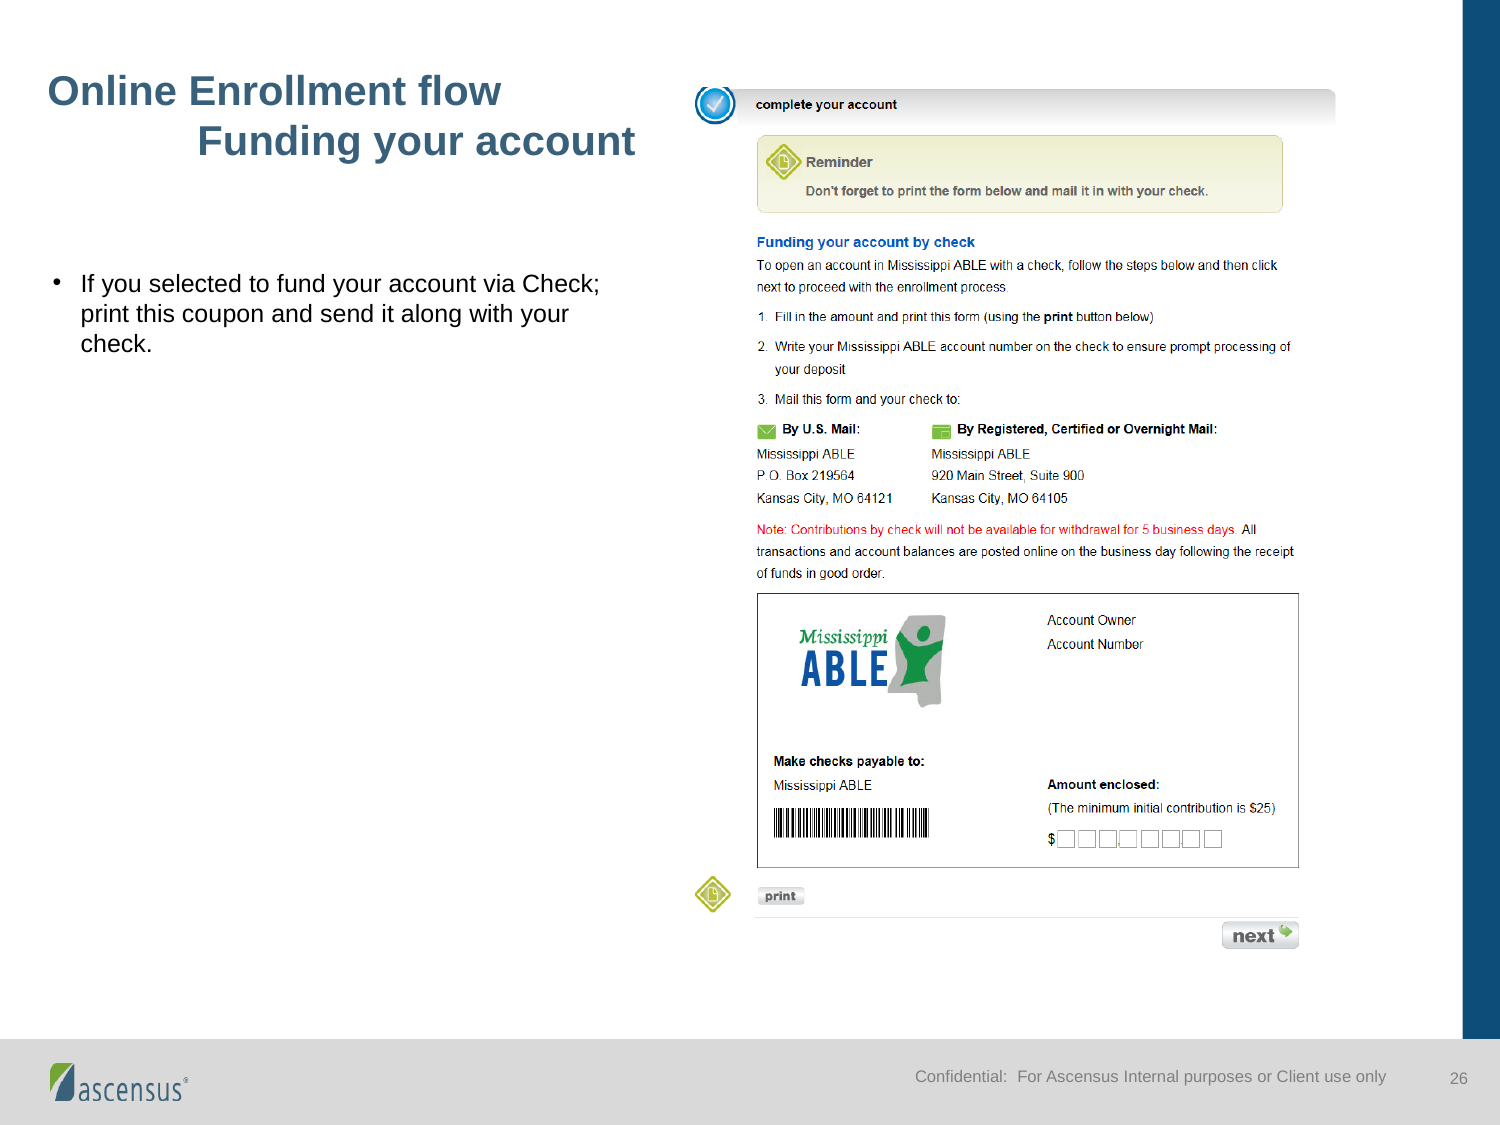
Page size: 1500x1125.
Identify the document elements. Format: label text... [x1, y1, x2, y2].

text_box Confidential: For Ascensus Internal purposes or Client use only [512, 1065, 1388, 1086]
picture [49, 1063, 188, 1101]
text_box 26 [1417, 1067, 1469, 1096]
text_box Online Enrollment flow Funding your account [32, 56, 1433, 182]
picture [691, 87, 1349, 963]
text_box [0, 1037, 1500, 1125]
text_box If you selected to fund your account via Check; print this coupon and send it along with your check. [37, 259, 654, 365]
